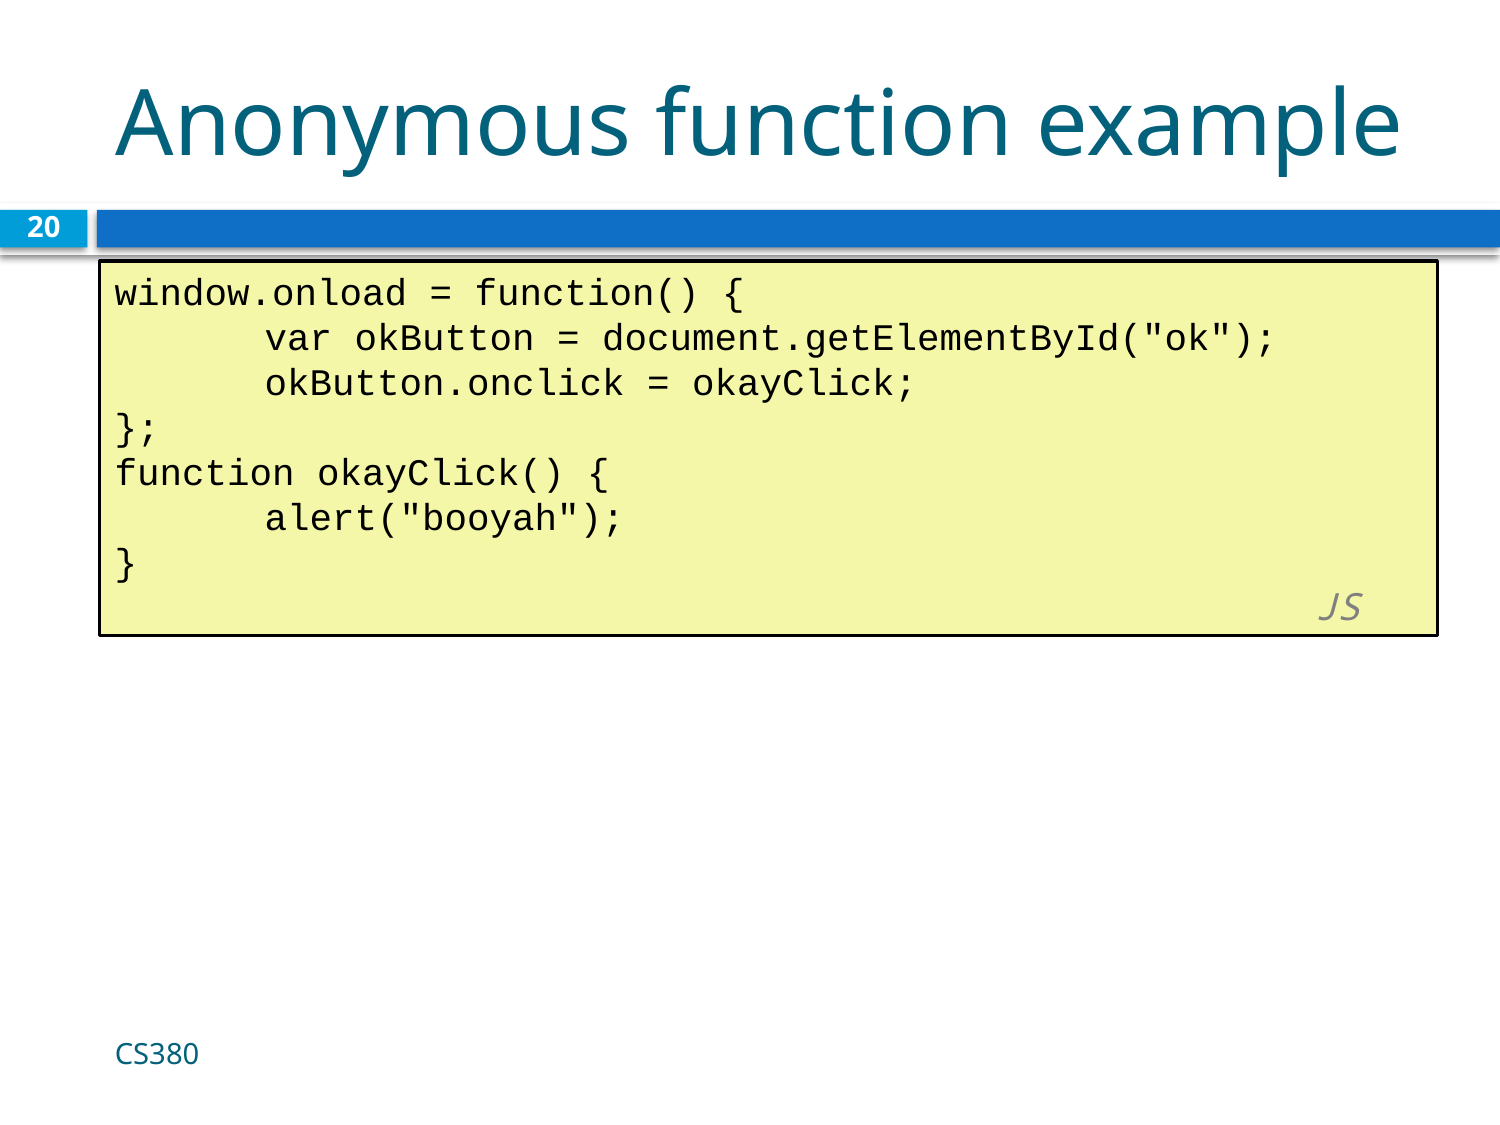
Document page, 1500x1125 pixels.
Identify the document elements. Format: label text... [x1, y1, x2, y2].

text_box window.onload = function() { var okButton = document.getElementById("ok"); okButton.onclick = okayClick; }; function okayClick() { alert("booyah"); } JS [99, 260, 1438, 636]
slide_number 20 [0, 208, 88, 249]
title Anonymous function example [100, 37, 1439, 201]
footer CS380 [99, 1025, 990, 1085]
